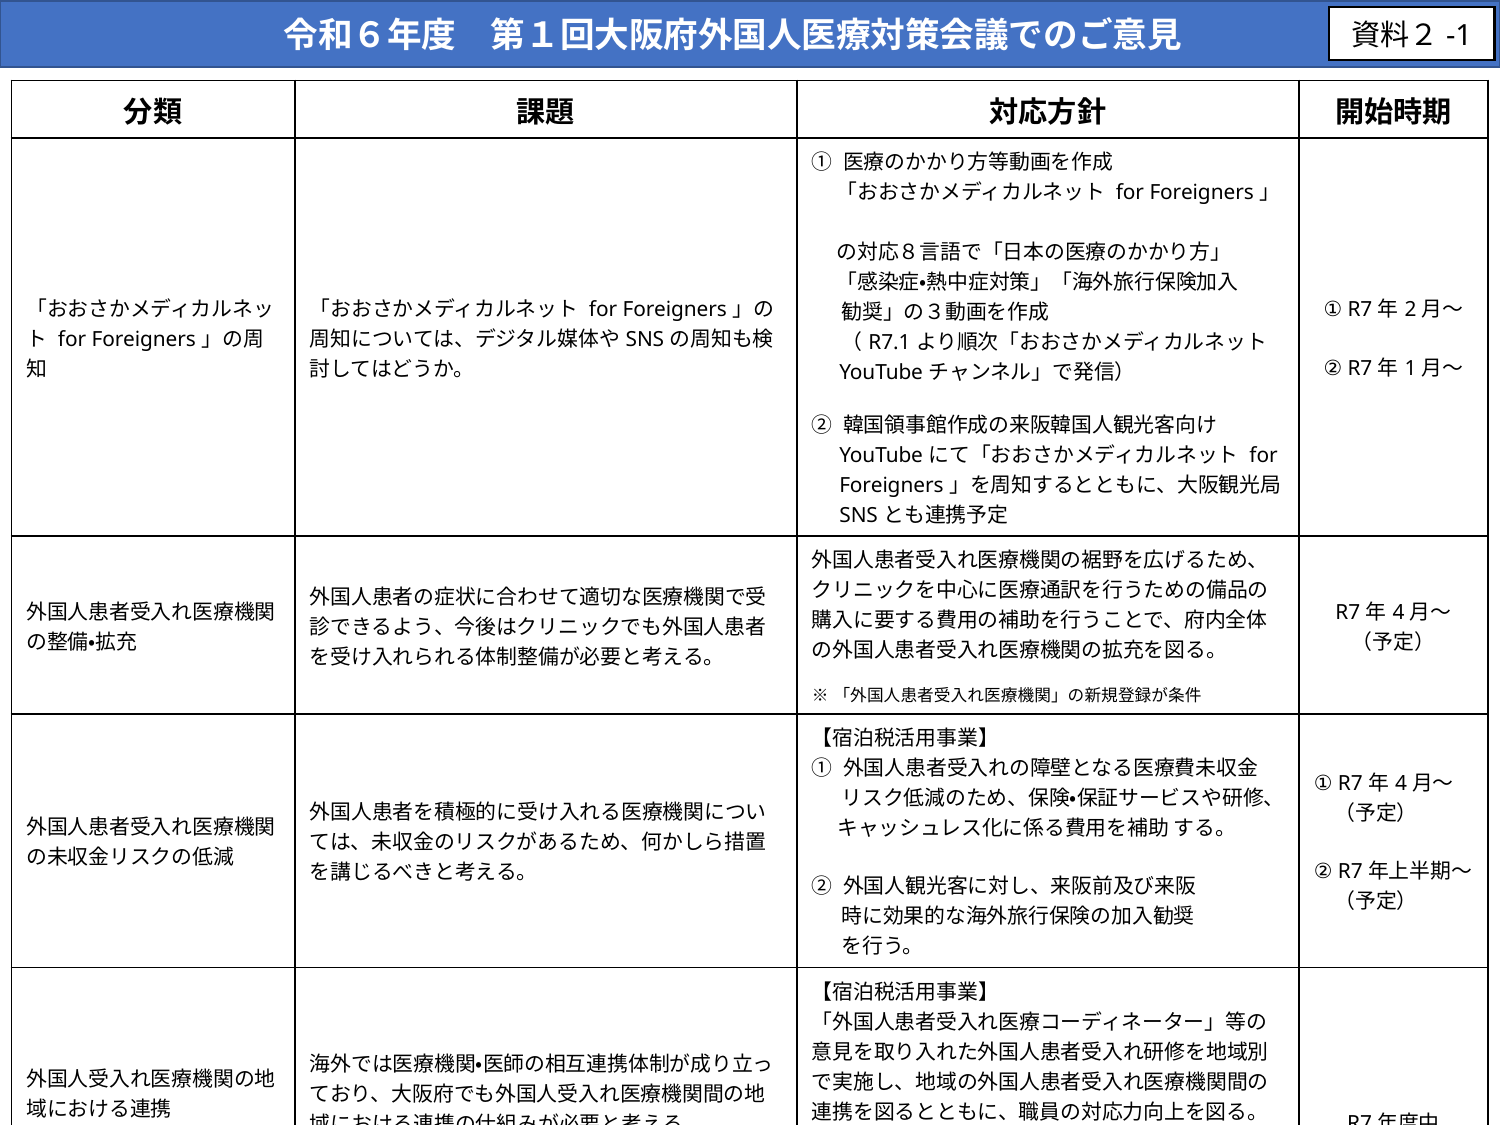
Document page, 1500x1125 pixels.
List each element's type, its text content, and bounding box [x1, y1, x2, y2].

table_header 分類 [12, 81, 294, 137]
table_cell 「おおさかメディカルネット for Foreigners」の周知については、デジタル媒体やSNSの周知も検討してはどうか。 [296, 139, 796, 535]
text_box 資料２-1 [1328, 6, 1496, 61]
table_cell 外国人患者の症状に合わせて適切な医療機関で受診できるよう、今後はクリニックでも外国人患者を受け入れられる体制整備が必要と考える。 [296, 537, 796, 713]
table_cell 【宿泊税活用事業】 ① 外国人患者受入れの障壁となる医療費未収金 リスク低減のため、保険・保証サービスや研修、 キャッシュレス化に係る費用を補助 する。 ② 外国人観光客に対し、来阪前及び来阪 時に効果的な海外旅行保険の加入勧奨 を行う。 [798, 715, 1298, 967]
table_cell ① R7年2月～ ② R7年1月～ [1300, 139, 1487, 535]
table_cell 「おおさかメディカルネット for Foreigners」の周知 [12, 139, 294, 535]
table_cell R7年度中 に順次開催 [1300, 968, 1487, 1125]
table_cell 外国人患者受入れ医療機関の裾野を広げるため、クリニックを中心に医療通訳を行うための備品の購入に要する費用の補助を行うことで、府内全体の外国人患者受入れ医療機関の拡充を図る。 ※「外国人患者受入れ医療機関」の新規登録が条件 [798, 537, 1298, 713]
table_cell 外国人患者受入れ医療機関の整備・拡充 [12, 537, 294, 713]
table_header 課題 [296, 81, 796, 137]
table_cell 外国人患者を積極的に受け入れる医療機関については、未収金のリスクがあるため、何かしら措置を講じるべきと考える。 [296, 715, 796, 967]
table_cell ① R7年4月～ （予定） ② R7年上半期～ （予定） [1300, 715, 1487, 967]
table_header 開始時期 [1300, 81, 1487, 137]
table_cell 海外では医療機関・医師の相互連携体制が成り立っており、大阪府でも外国人受入れ医療機関間の地域における連携の仕組みが必要と考える。 医療従事者が外国人対応について後ろ向きにならないようなセミナーを開催すべきと考える。 [296, 968, 796, 1125]
table_cell 外国人受入れ医療機関の地域における連携 外国人対応にかかる初歩的な研修の実施 [12, 968, 294, 1125]
table_cell 【宿泊税活用事業】 「外国人患者受入れ医療コーディネーター」等の意見を取り入れた外国人患者受入れ研修を地域別で実施し、地域の外国人患者受入れ医療機関間の連携を図るとともに、職員の対応力向上を図る。 【対 象】府内医療機関 【開 催】府内４カ所（北部１回、中部２回、 南部１回を想定） 【内 容】実務を想定したロールプレイング 研修＋eラーニング動画作成 [798, 968, 1298, 1125]
table_cell R7年4月～ （予定） [1300, 537, 1487, 713]
table_cell 外国人患者受入れ医療機関の未収金リスクの低減 [12, 715, 294, 967]
text_box 令和６年度 第１回大阪府外国人医療対策会議でのご意見 [0, 0, 1500, 68]
table_cell ① 医療のかかり方等動画を作成 「おおさかメディカルネット for Foreigners」 の対応８言語で「日本の医療のかかり方」 「感染症・熱中症対策」「海外旅行保険加入 勧奨」の３動画を作成 （R7.1より順次「おおさかメディカルネット YouTubeチャンネル」で発信） ② 韓国領事館作成の来阪韓国人観光客向け YouTubeにて「おおさかメディカルネット for Foreigners」を周知するとともに、大阪観光局 SNSとも連携予定 [798, 139, 1298, 535]
table_header 対応方針 [798, 81, 1298, 137]
